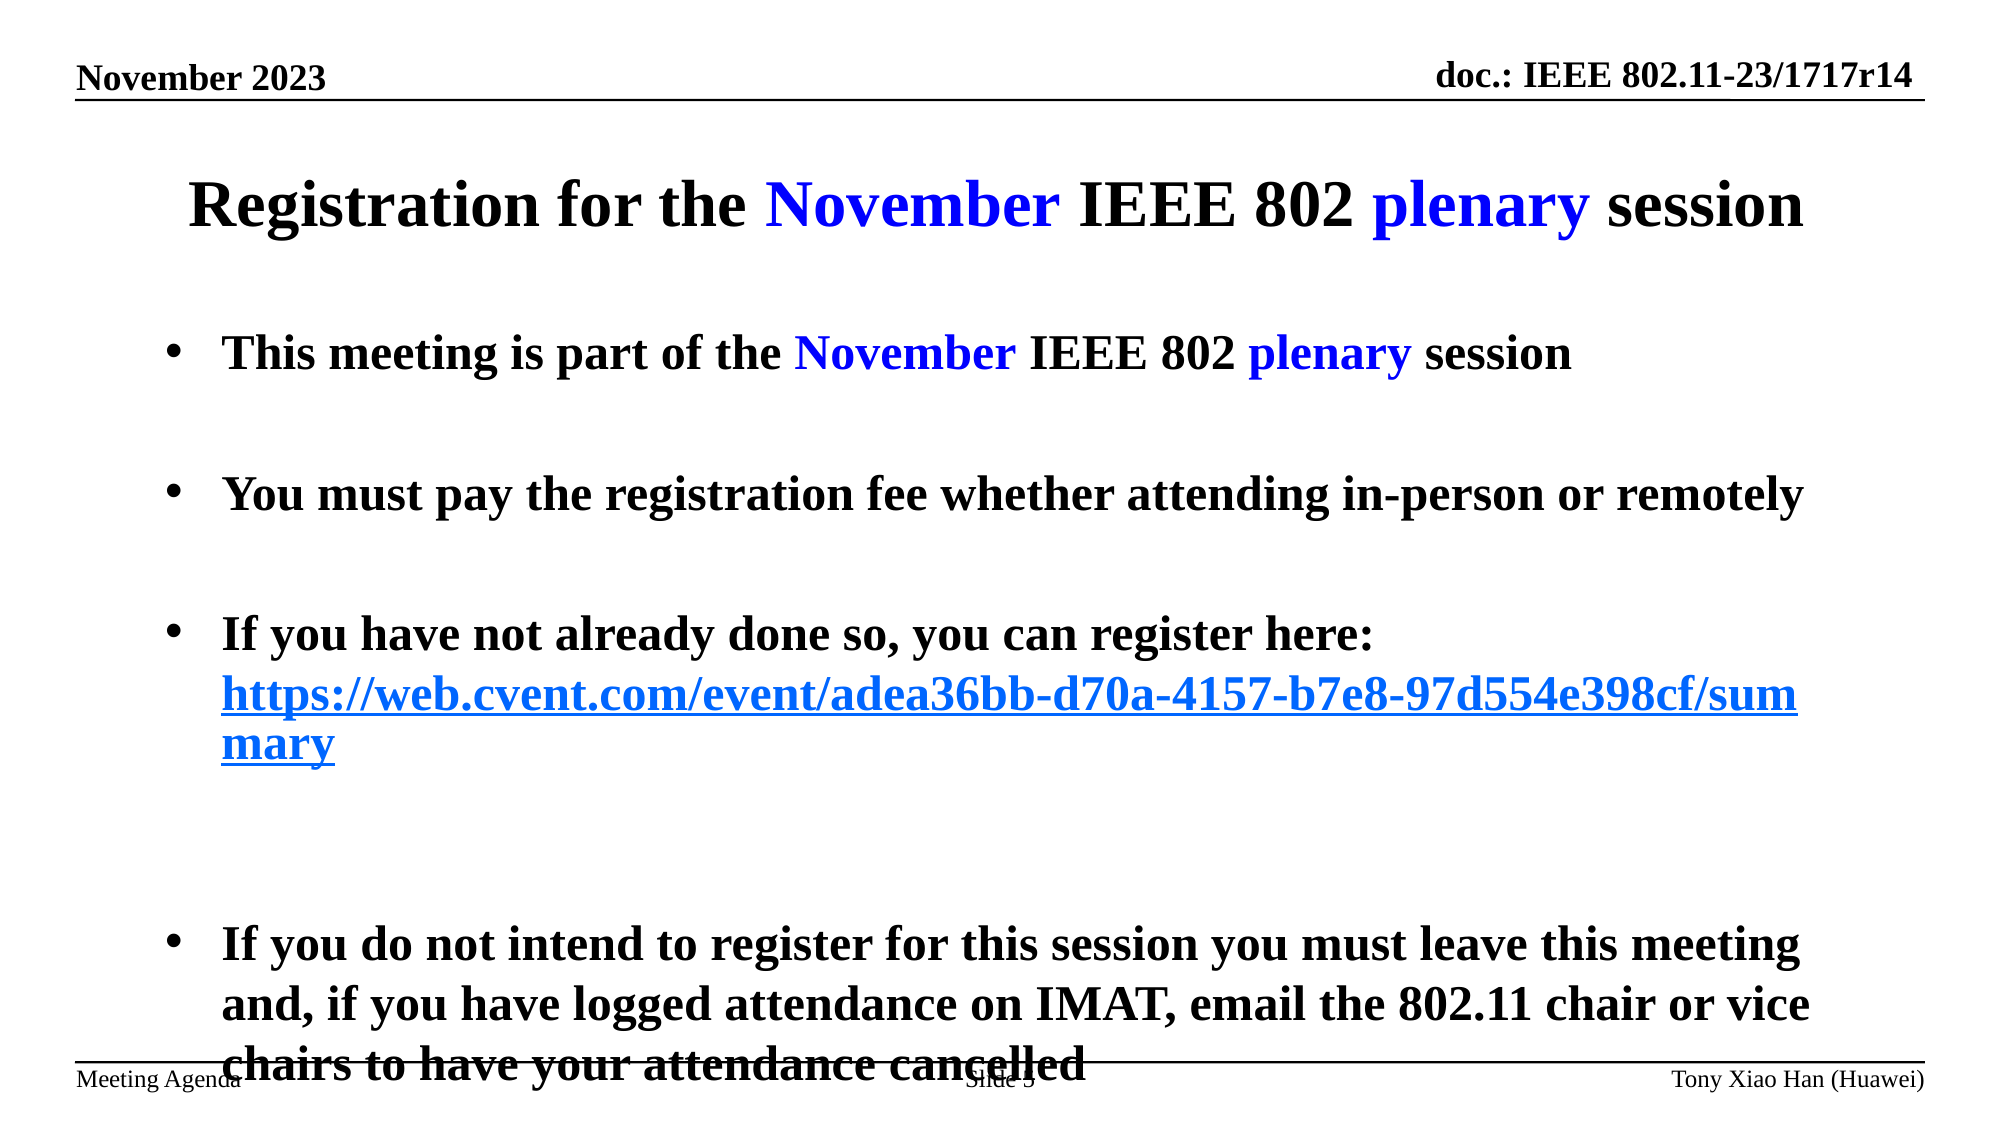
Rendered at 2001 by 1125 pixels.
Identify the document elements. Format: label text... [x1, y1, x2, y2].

title Registration for the November IEEE 802 plenary session [125, 112, 1869, 288]
list This meeting is part of the November IEEE 802 plenary session You must pay the registration fee whether attending in-person or remotely If you have not already done so, you can register here: https://web.cvent.com/event/adea36bb-d70a-4157-b7e8-97d554e398cf/summary If you do not intend to register for this session you must leave this meeting and, if you have logged attendance on IMAT, email the 802.11 chair or vice chairs to have your attendance cancelled [150, 312, 1850, 1063]
